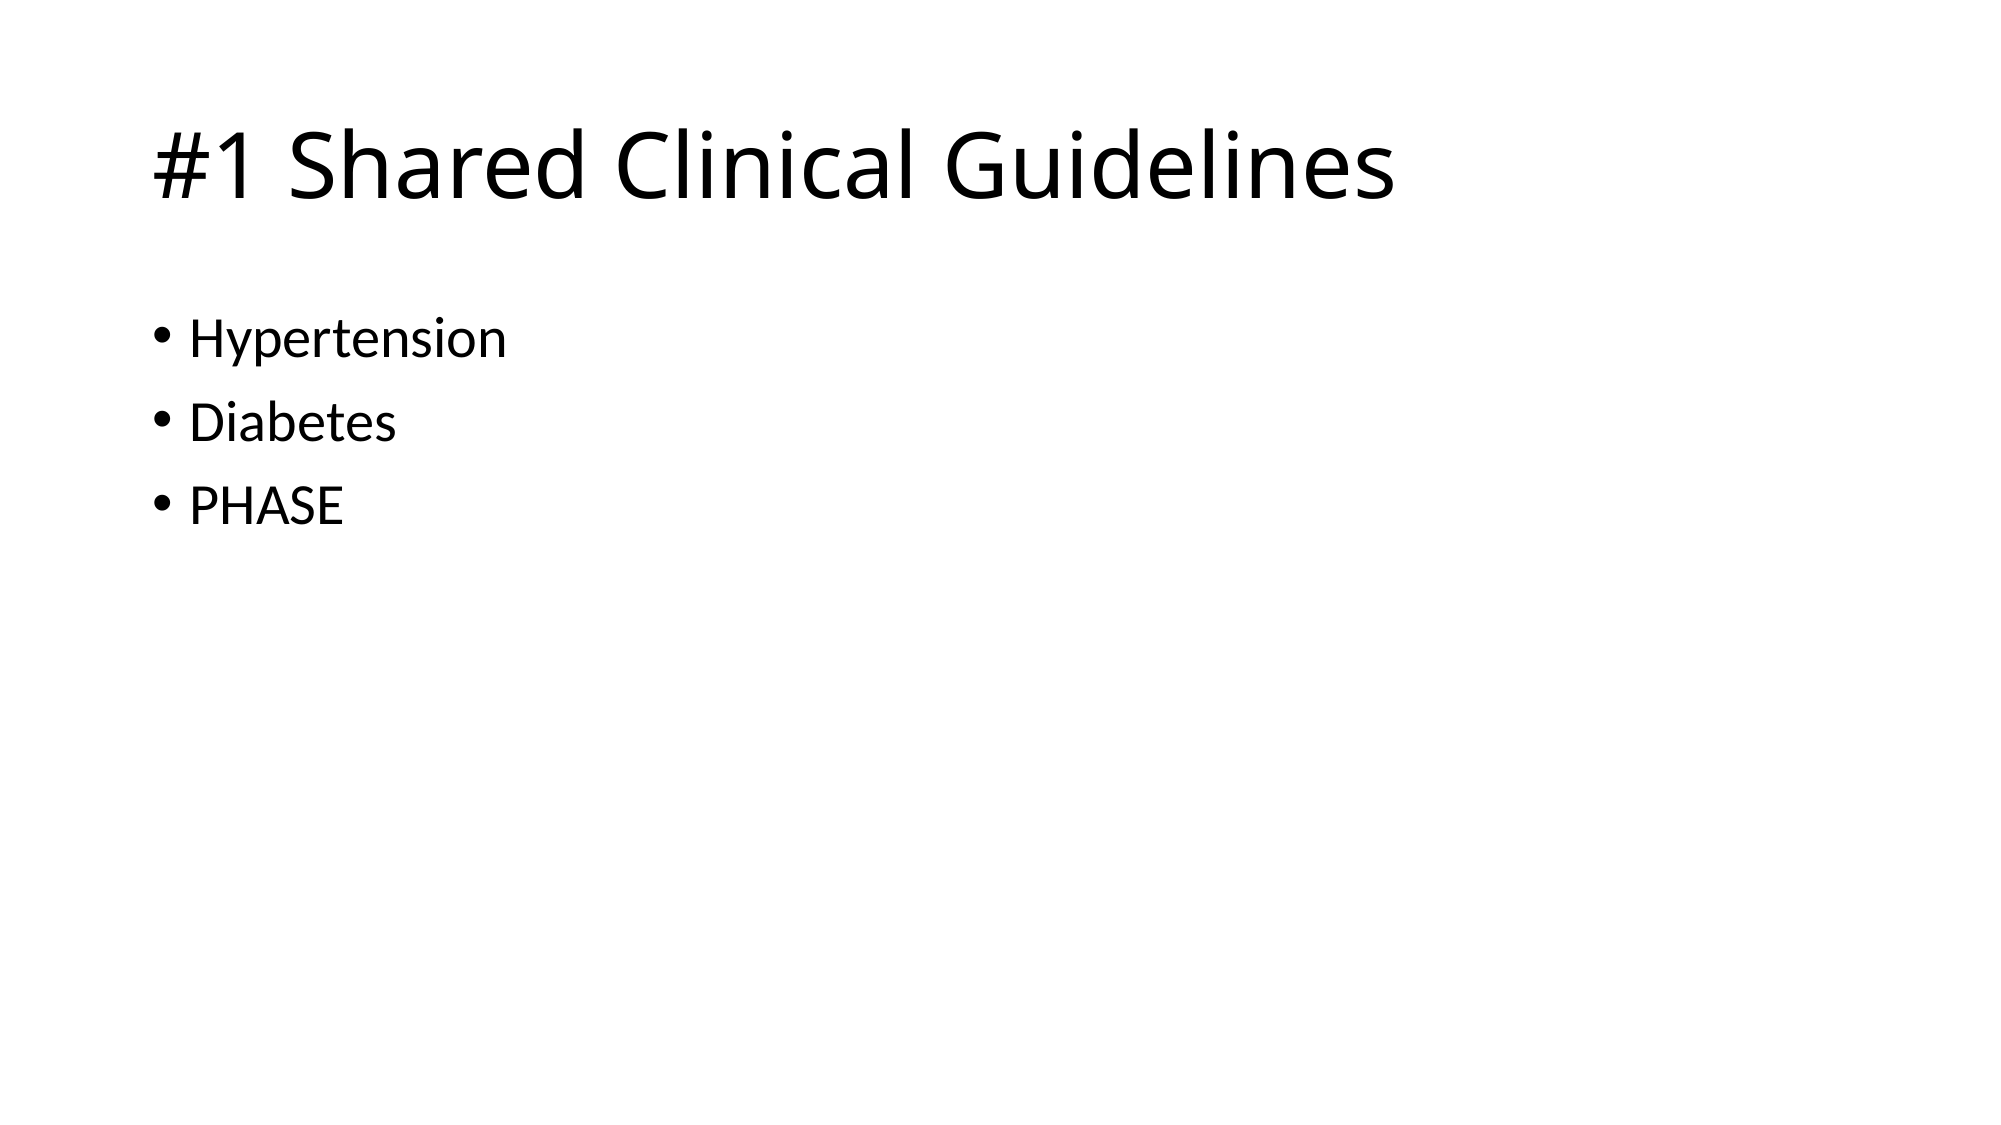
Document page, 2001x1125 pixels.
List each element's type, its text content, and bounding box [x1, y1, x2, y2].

list Hypertension Diabetes PHASE [137, 299, 1863, 1014]
title #1 Shared Clinical Guidelines [137, 59, 1863, 278]
